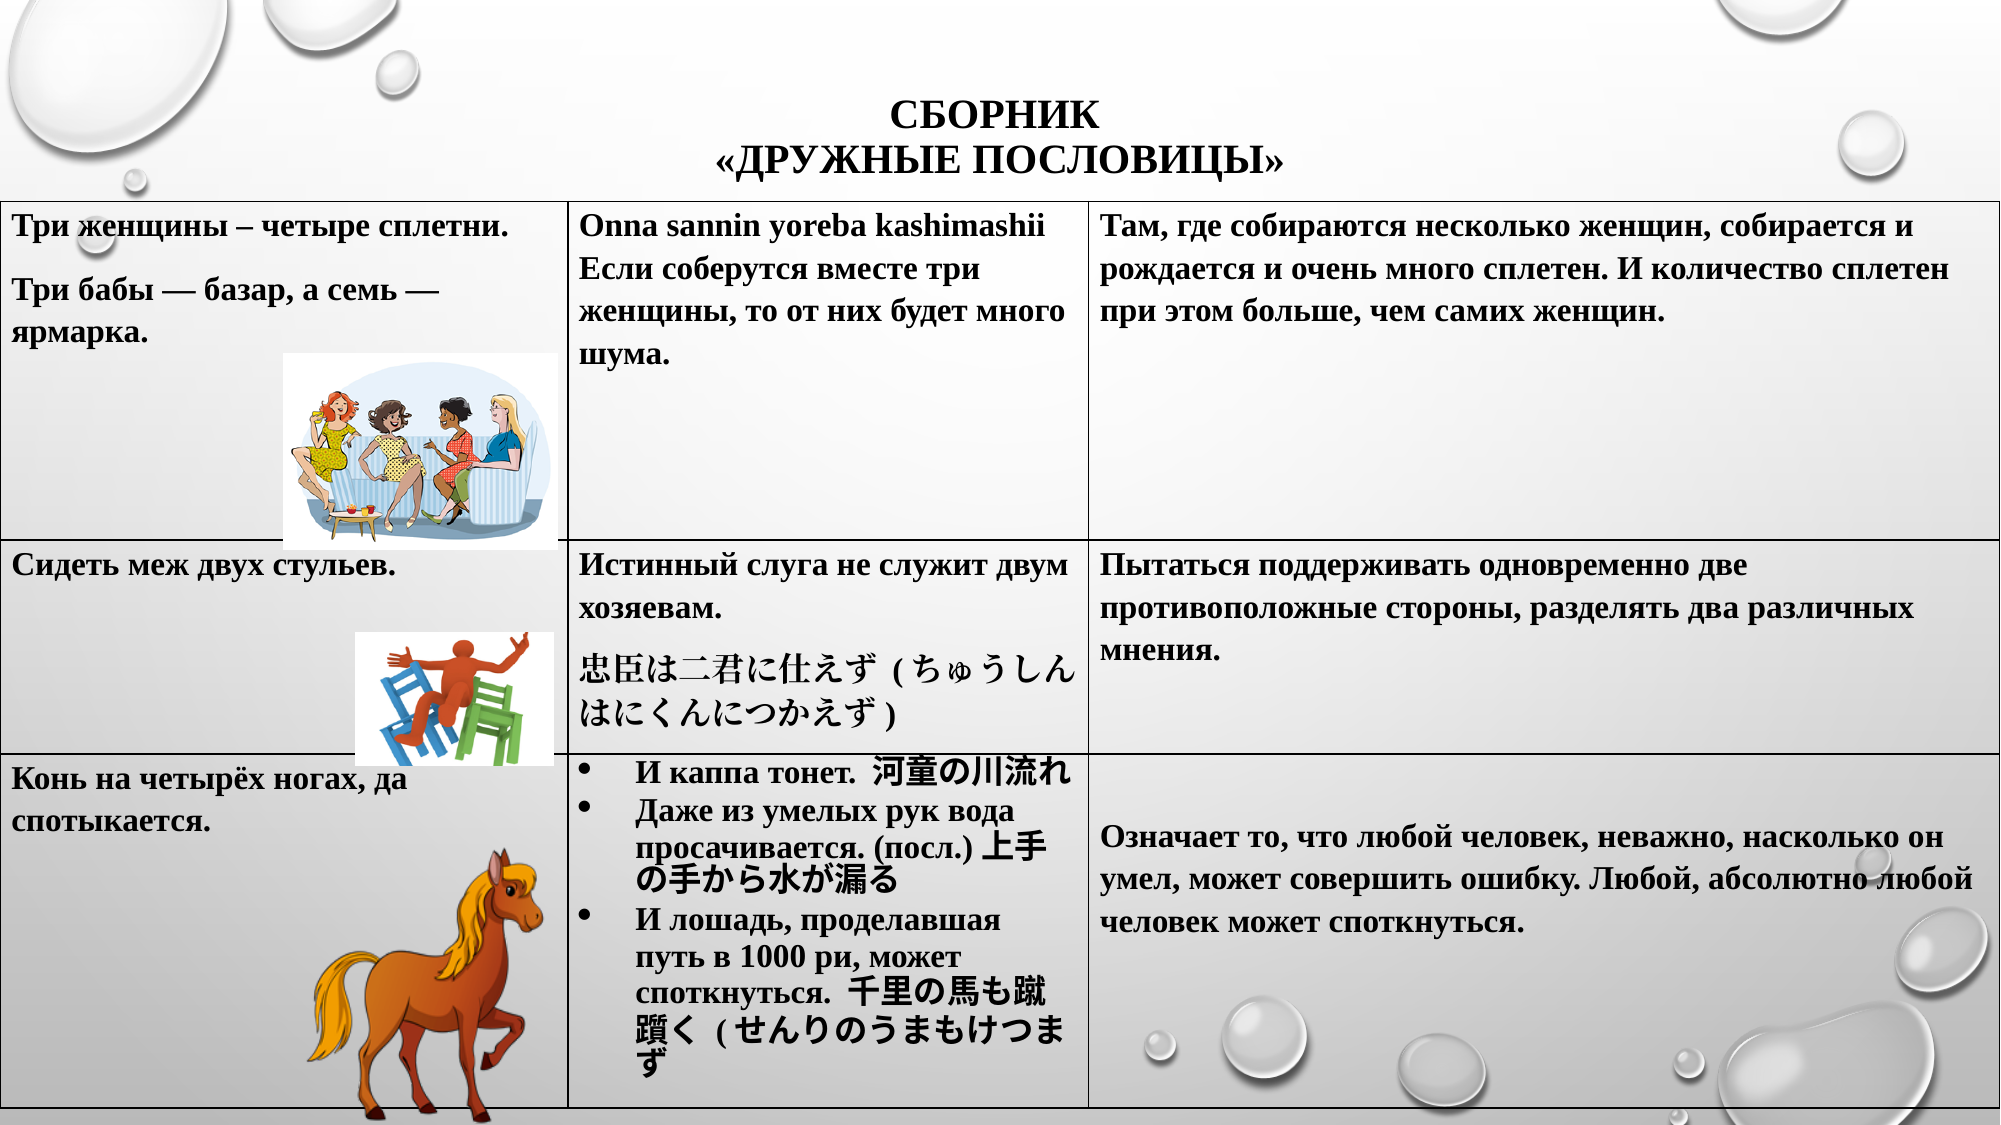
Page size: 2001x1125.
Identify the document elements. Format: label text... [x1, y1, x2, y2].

table_cell И каппа тонет. 河童の川流れ Даже из умелых рук вода просачивается. (посл.)上手の手から水が漏る И лошадь, проделавшая путь в 1000 ри, может споткнуться. 千里の馬も蹴躓く (せんりのうまもけつまず [569, 755, 1088, 1107]
table_header Onna sannin yoreba kashimashii Если соберутся вместе три женщины, то от них будет много шума. [569, 202, 1088, 539]
table_cell Означает то, что любой человек, неважно, насколько он умел, может совершить ошибку. Любой, абсолютно любой человек может споткнуться. [1089, 755, 1999, 1107]
picture [0, 846, 2000, 1125]
table_header Три женщины – четыре сплетни. Три бабы — базар, а семь — ярмарка. [1, 202, 567, 539]
picture [282, 353, 558, 550]
table_cell Конь на четырёх ногах, да спотыкается. [1, 755, 567, 1107]
title Сборник «дружные пословицы» [149, 45, 1851, 201]
table_cell Сидеть меж двух стульев. [1, 541, 567, 753]
table_cell Пытаться поддерживать одновременно две противоположные стороны, разделять два различных мнения. [1089, 541, 1999, 753]
picture [355, 631, 555, 766]
picture [0, 0, 2000, 201]
table_header Там, где собираются несколько женщин, собирается и рождается и очень много сплетен. И количество сплетен при этом больше, чем самих женщин. [1089, 202, 1999, 539]
table_cell Истинный слуга не служит двум хозяевам. 忠臣は二君に仕えず (ちゅうしんはにくんにつかえず) [569, 541, 1088, 753]
